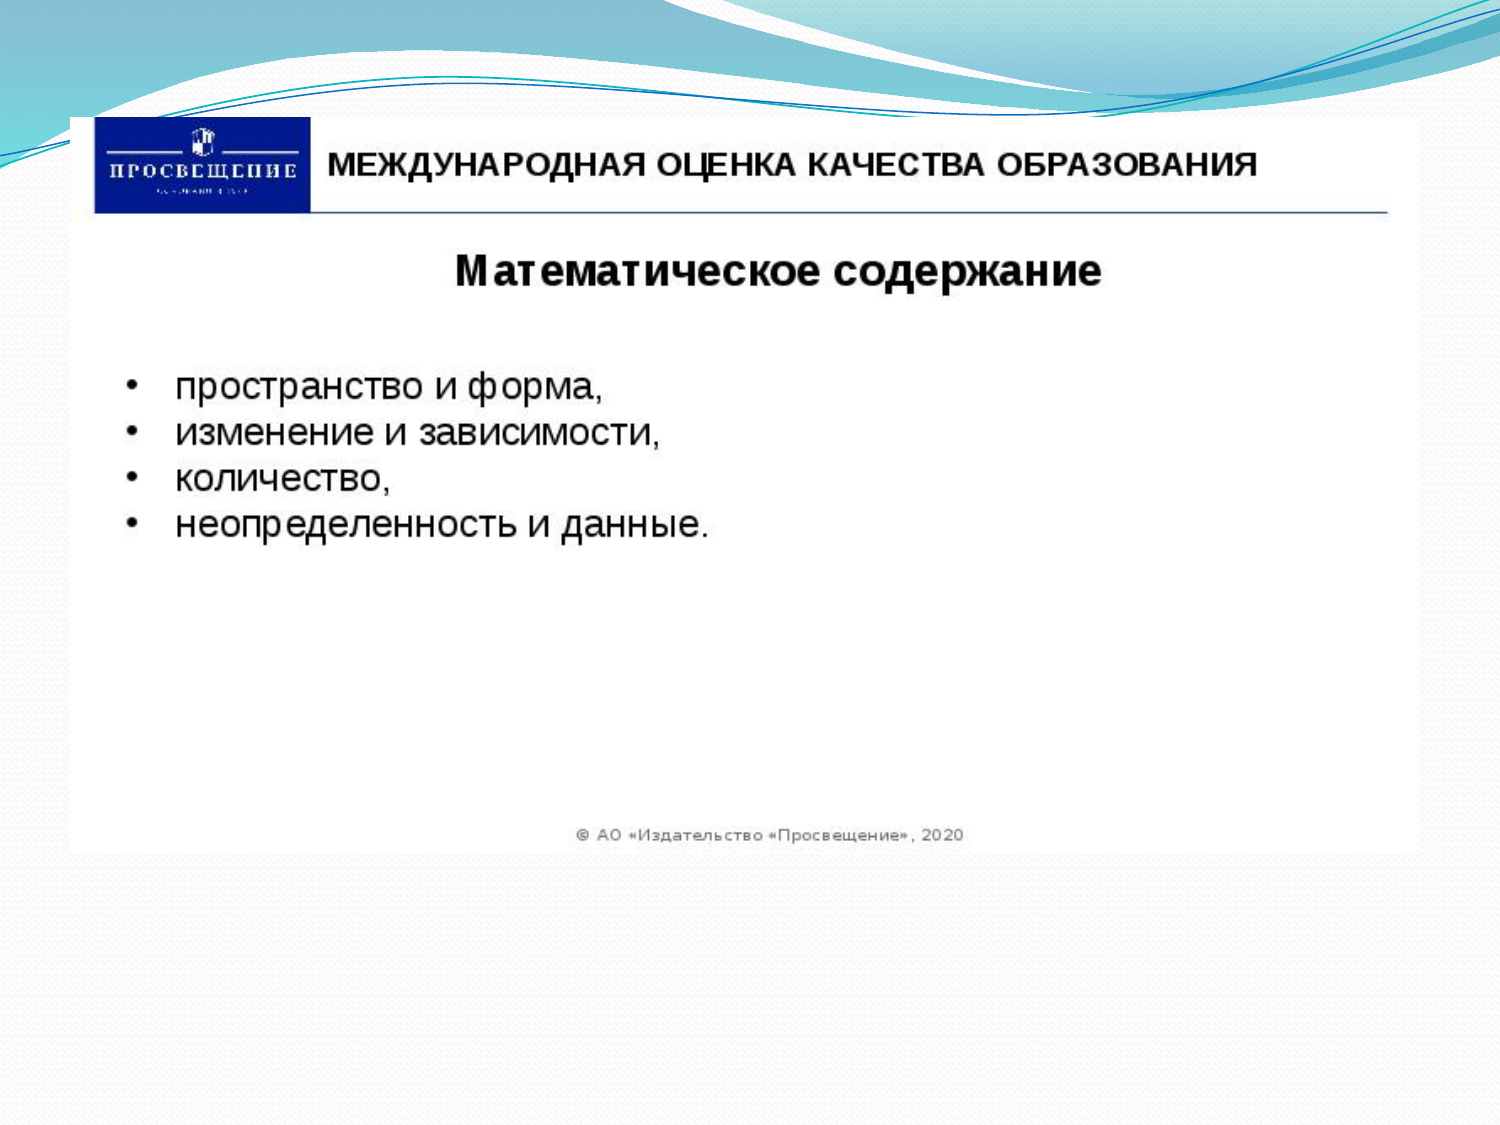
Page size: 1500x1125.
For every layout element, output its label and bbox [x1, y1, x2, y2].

picture [70, 116, 1419, 855]
